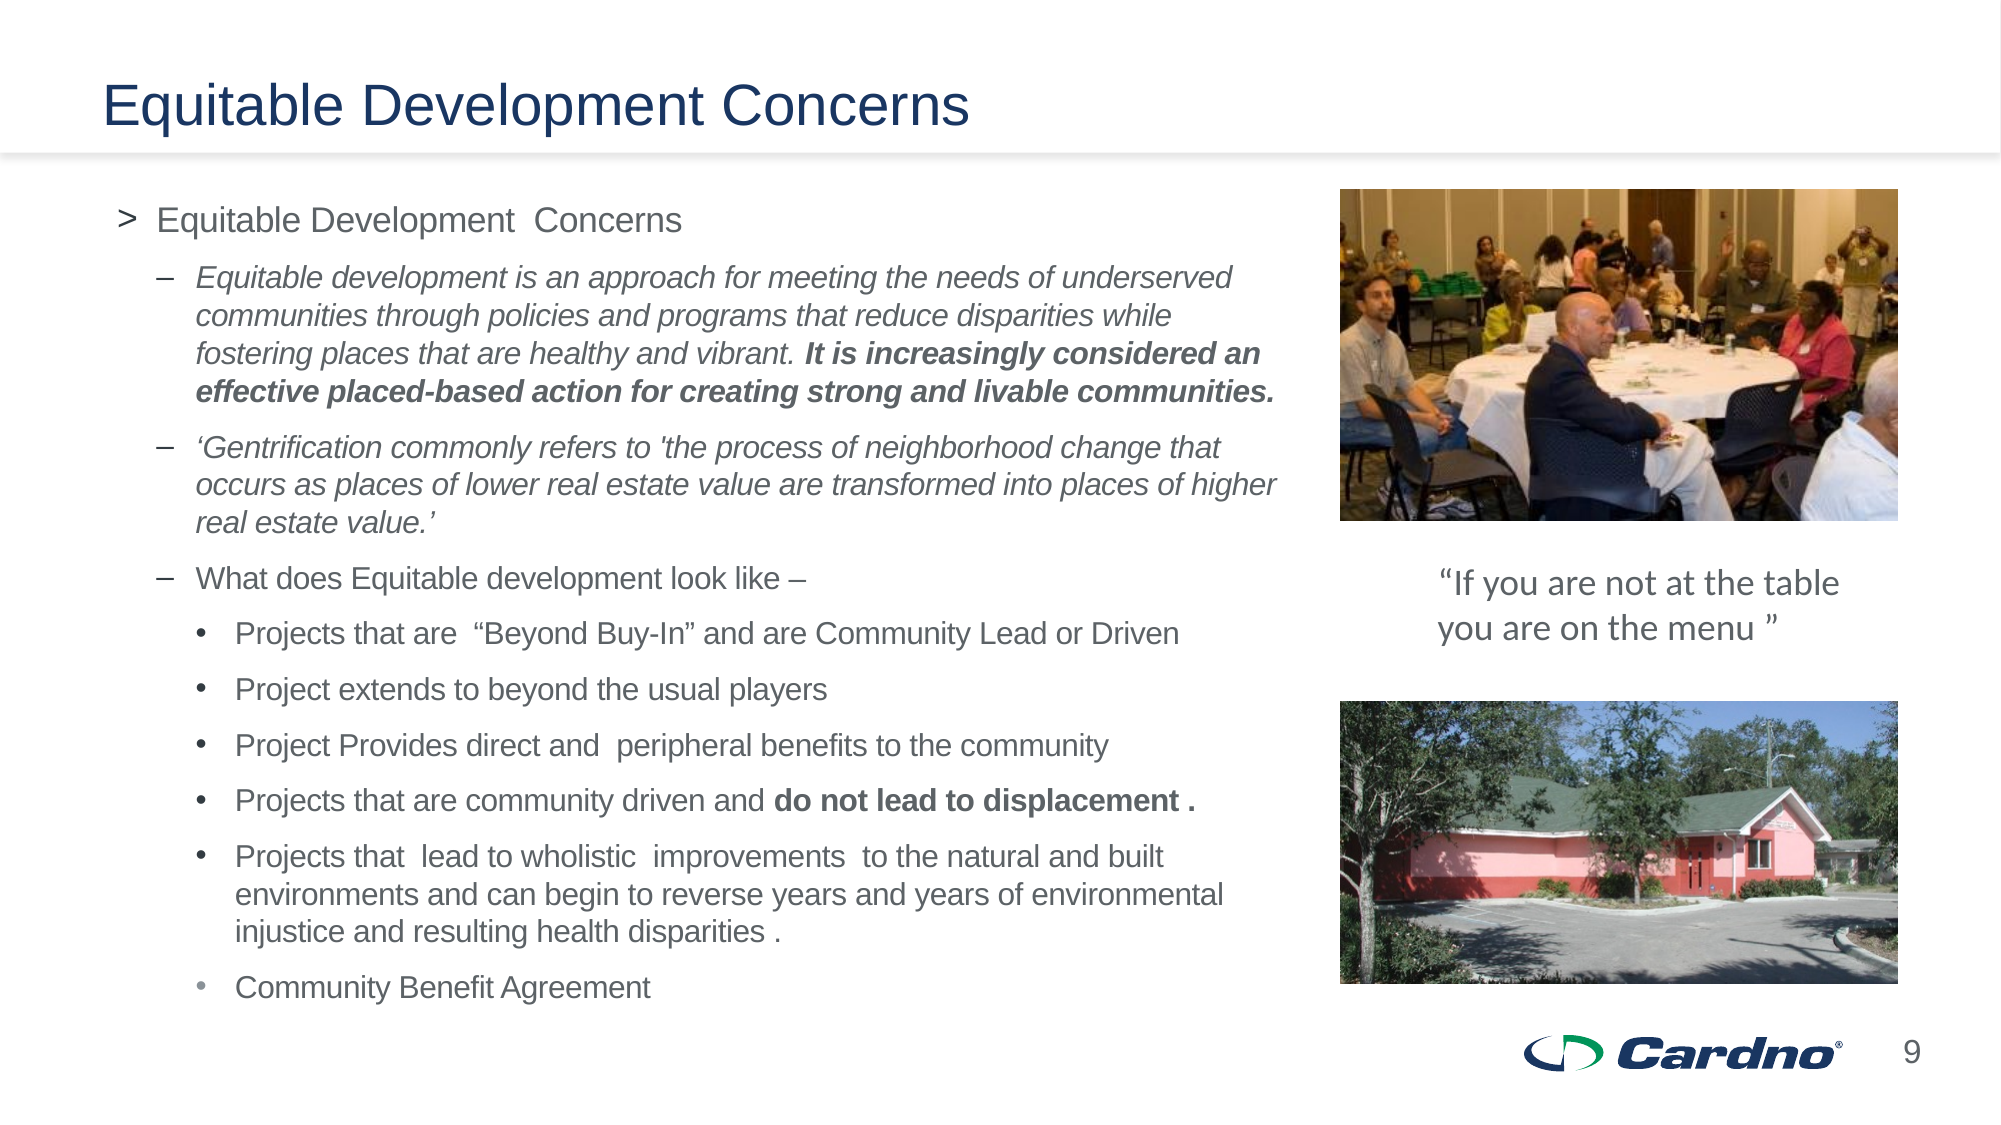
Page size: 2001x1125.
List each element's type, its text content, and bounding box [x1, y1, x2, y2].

text_box “If you are not at the table you are on the menu ” [1272, 550, 1883, 656]
title Equitable Development Concerns [87, 20, 1883, 145]
picture [1340, 189, 1898, 522]
picture [1340, 701, 1898, 984]
list Equitable Development Concerns Equitable development is an approach for meeting the needs of underserved communities through policies and programs that reduce disparities while fostering places that are healthy and vibrant. It is increasingly considered an effective placed-based action for creating strong and livable communities. ‘Gentrification commonly refers to 'the process of neighborhood change that occurs as places of lower real estate value are transformed into places of higher real estate value.’ What does Equitable development look like – Projects that are “Beyond Buy-In” and are Community Lead or Driven Project extends to beyond the usual players Project Provides direct and peripheral benefits to the community Projects that are community driven and do not lead to displacement . Projects that lead to wholistic improvements to the natural and built environments and can begin to reverse years and years of environmental injustice and resulting health disparities . Community Benefit Agreement [102, 189, 1309, 1058]
